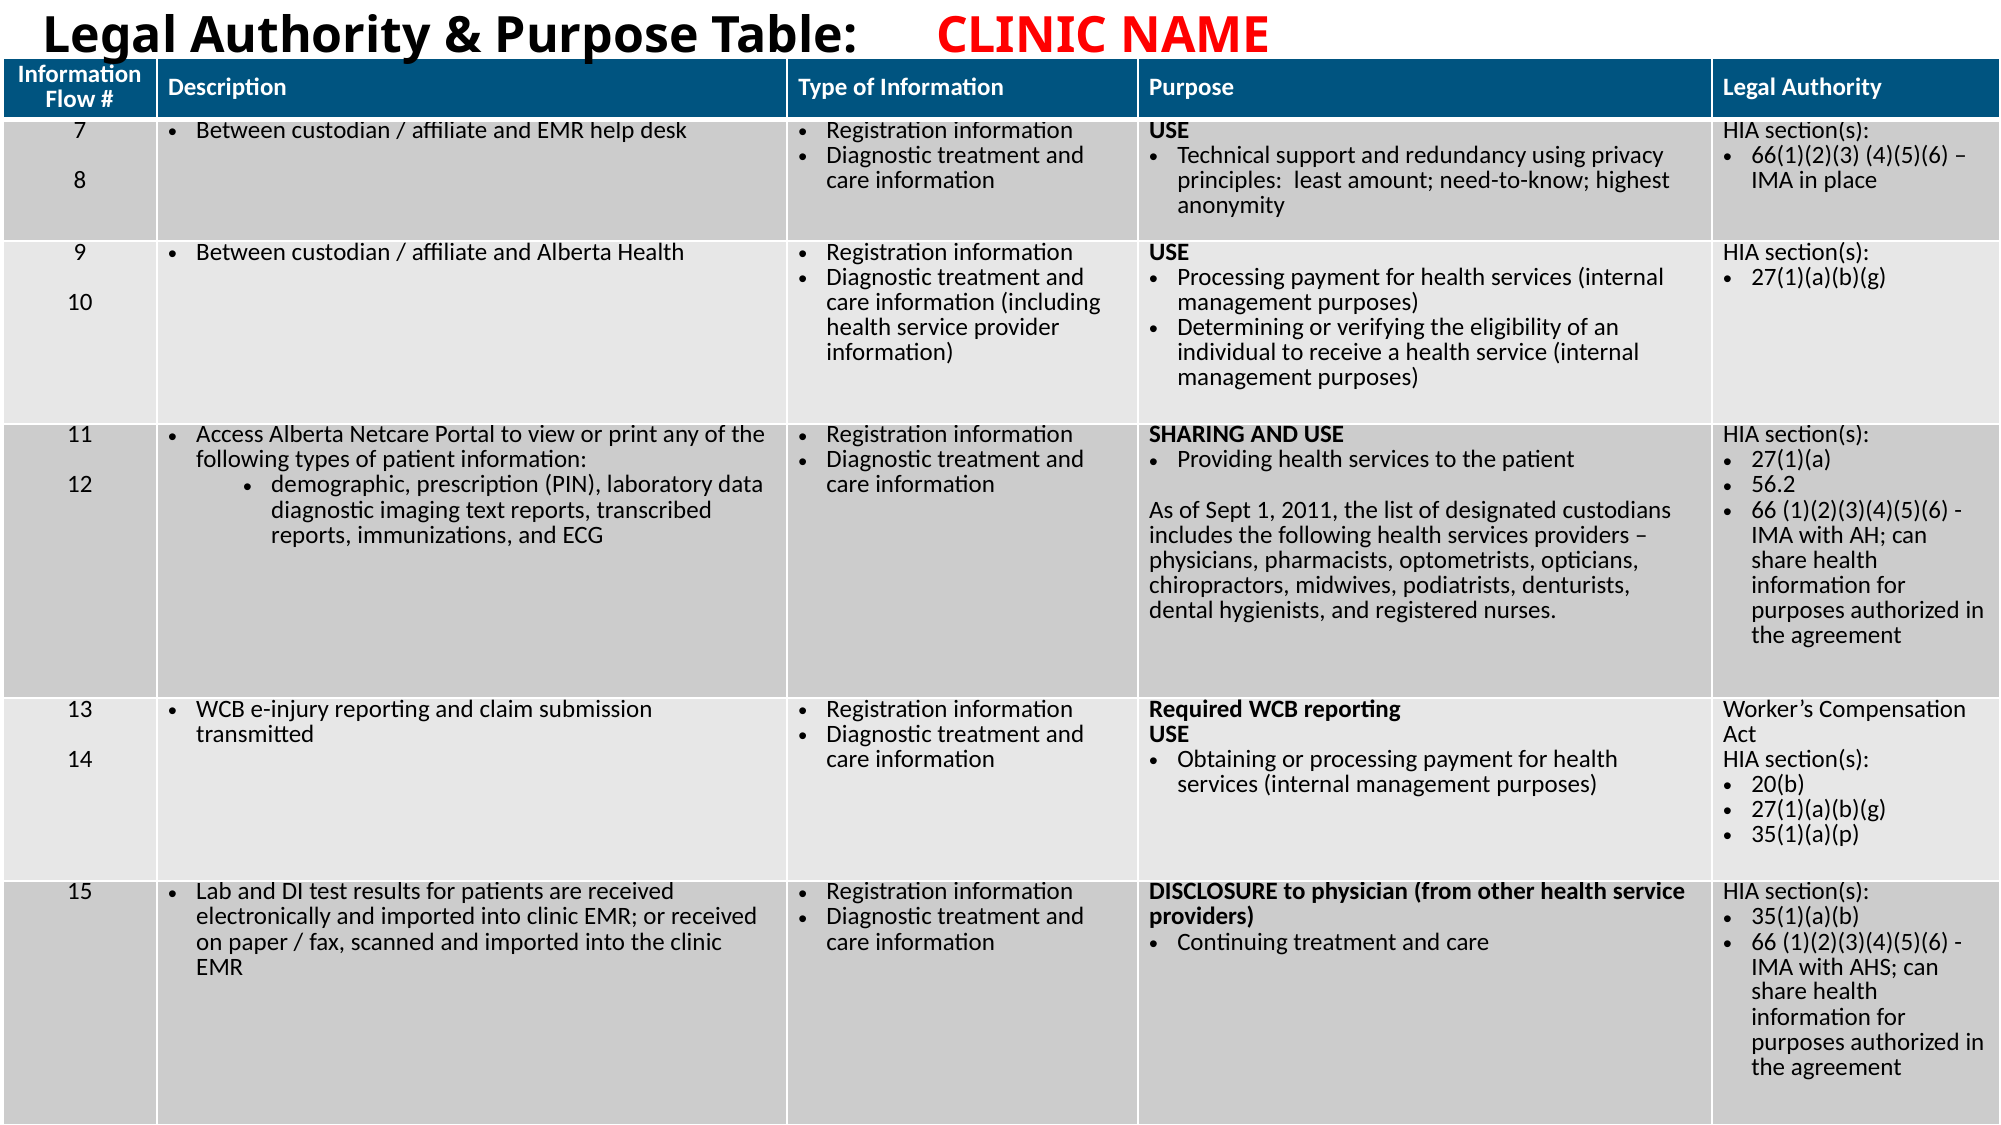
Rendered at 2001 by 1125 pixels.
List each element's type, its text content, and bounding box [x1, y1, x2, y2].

table_cell 9 10 [4, 242, 156, 423]
table_cell Lab and DI test results for patients are received electronically and imported into clinic EMR; or received on paper / fax, scanned and imported into the clinic EMR [158, 882, 786, 1124]
table_cell WCB e-injury reporting and claim submission transmitted [158, 699, 786, 880]
table_cell Registration information Diagnostic treatment and care information [788, 122, 1137, 240]
table_cell Worker’s Compensation Act HIA section(s): 20(b) 27(1)(a)(b)(g) 35(1)(a)(p) [1713, 699, 1999, 880]
table_cell HIA section(s): 27(1)(a) 56.2 66 (1)(2)(3)(4)(5)(6) -IMA with AH; can share health information for purposes authorized in the agreement [1713, 425, 1999, 697]
table_header Information Flow # [4, 59, 156, 117]
table_header Type of Information [788, 90, 1137, 117]
table_cell 15 [4, 882, 156, 1124]
table_header Description [158, 90, 786, 117]
table_cell SHARING AND USE Providing health services to the patient As of Sept 1, 2011, the list of designated custodians includes the following health services providers – physicians, pharmacists, optometrists, opticians, chiropractors, midwives, podiatrists, denturists, dental hygienists, and registered nurses. [1139, 425, 1711, 697]
table_cell HIA section(s): 35(1)(a)(b) 66 (1)(2)(3)(4)(5)(6) - IMA with AHS; can share health information for purposes authorized in the agreement [1713, 882, 1999, 1124]
table_cell HIA section(s): 27(1)(a)(b)(g) [1713, 242, 1999, 423]
table_cell Registration information Diagnostic treatment and care information [788, 425, 1137, 697]
table_header Purpose [1139, 90, 1711, 117]
table_cell Registration information Diagnostic treatment and care information [788, 882, 1137, 1124]
table_cell Registration information Diagnostic treatment and care information [788, 699, 1137, 880]
table_cell Between custodian / affiliate and Alberta Health [158, 242, 786, 423]
table_cell Registration information Diagnostic treatment and care information (including health service provider information) [788, 242, 1137, 423]
table_cell 11 12 [4, 425, 156, 697]
table_cell Access Alberta Netcare Portal to view or print any of the following types of patient information: demographic, prescription (PIN), laboratory data diagnostic imaging text reports, transcribed reports, immunizations, and ECG [158, 425, 786, 697]
table_cell 13 14 [4, 699, 156, 880]
table_cell 7 8 [4, 122, 156, 240]
table_cell USE Processing payment for health services (internal management purposes) Determining or verifying the eligibility of an individual to receive a health service (internal management purposes) [1139, 242, 1711, 423]
title Legal Authority & Purpose Table: CLINIC NAME [27, 0, 1753, 90]
table_header Legal Authority [1713, 59, 1999, 117]
table_cell Required WCB reporting USE Obtaining or processing payment for health services (internal management purposes) [1139, 699, 1711, 880]
table_cell USE Technical support and redundancy using privacy principles: least amount; need-to-know; highest anonymity [1139, 122, 1711, 240]
table_cell HIA section(s): 66(1)(2)(3) (4)(5)(6) – IMA in place [1713, 122, 1999, 240]
table_cell DISCLOSURE to physician (from other health service providers) Continuing treatment and care [1139, 882, 1711, 1124]
table_cell Between custodian / affiliate and EMR help desk [158, 122, 786, 240]
